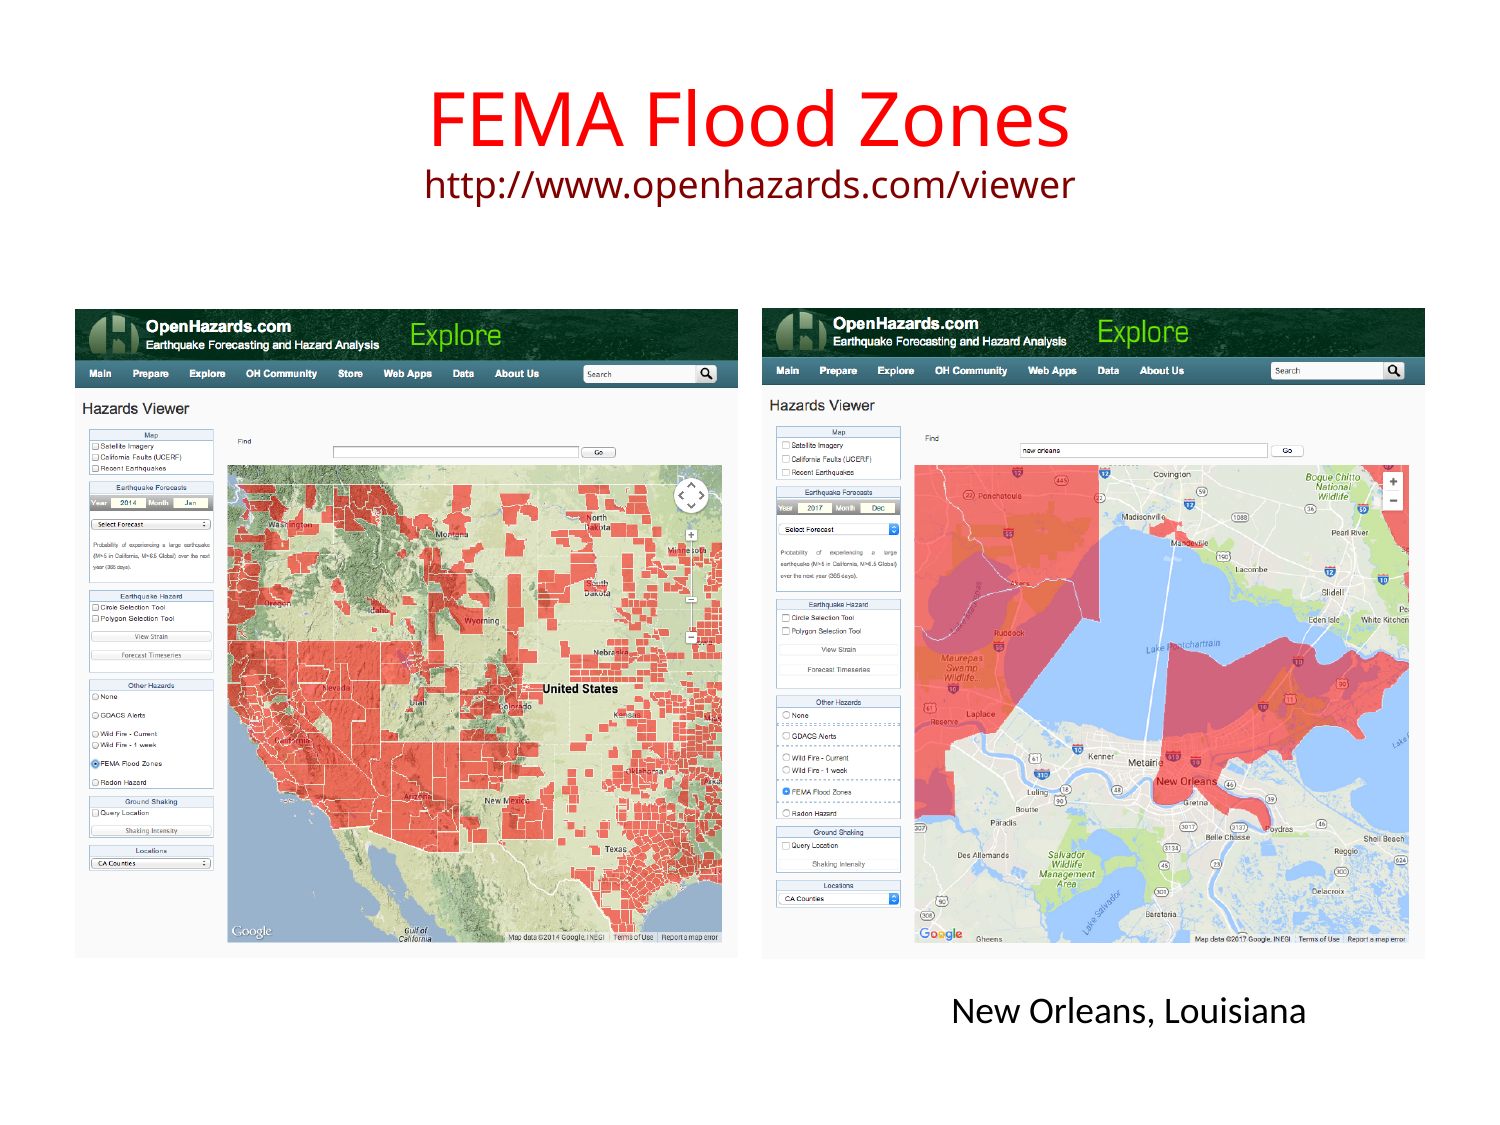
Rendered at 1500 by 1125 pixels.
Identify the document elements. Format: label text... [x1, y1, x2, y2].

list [762, 308, 1426, 959]
text_box New Orleans, Louisiana [899, 978, 1359, 1039]
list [74, 262, 738, 1006]
title FEMA Flood Zones http://www.openhazards.com/viewer [75, 45, 1425, 233]
